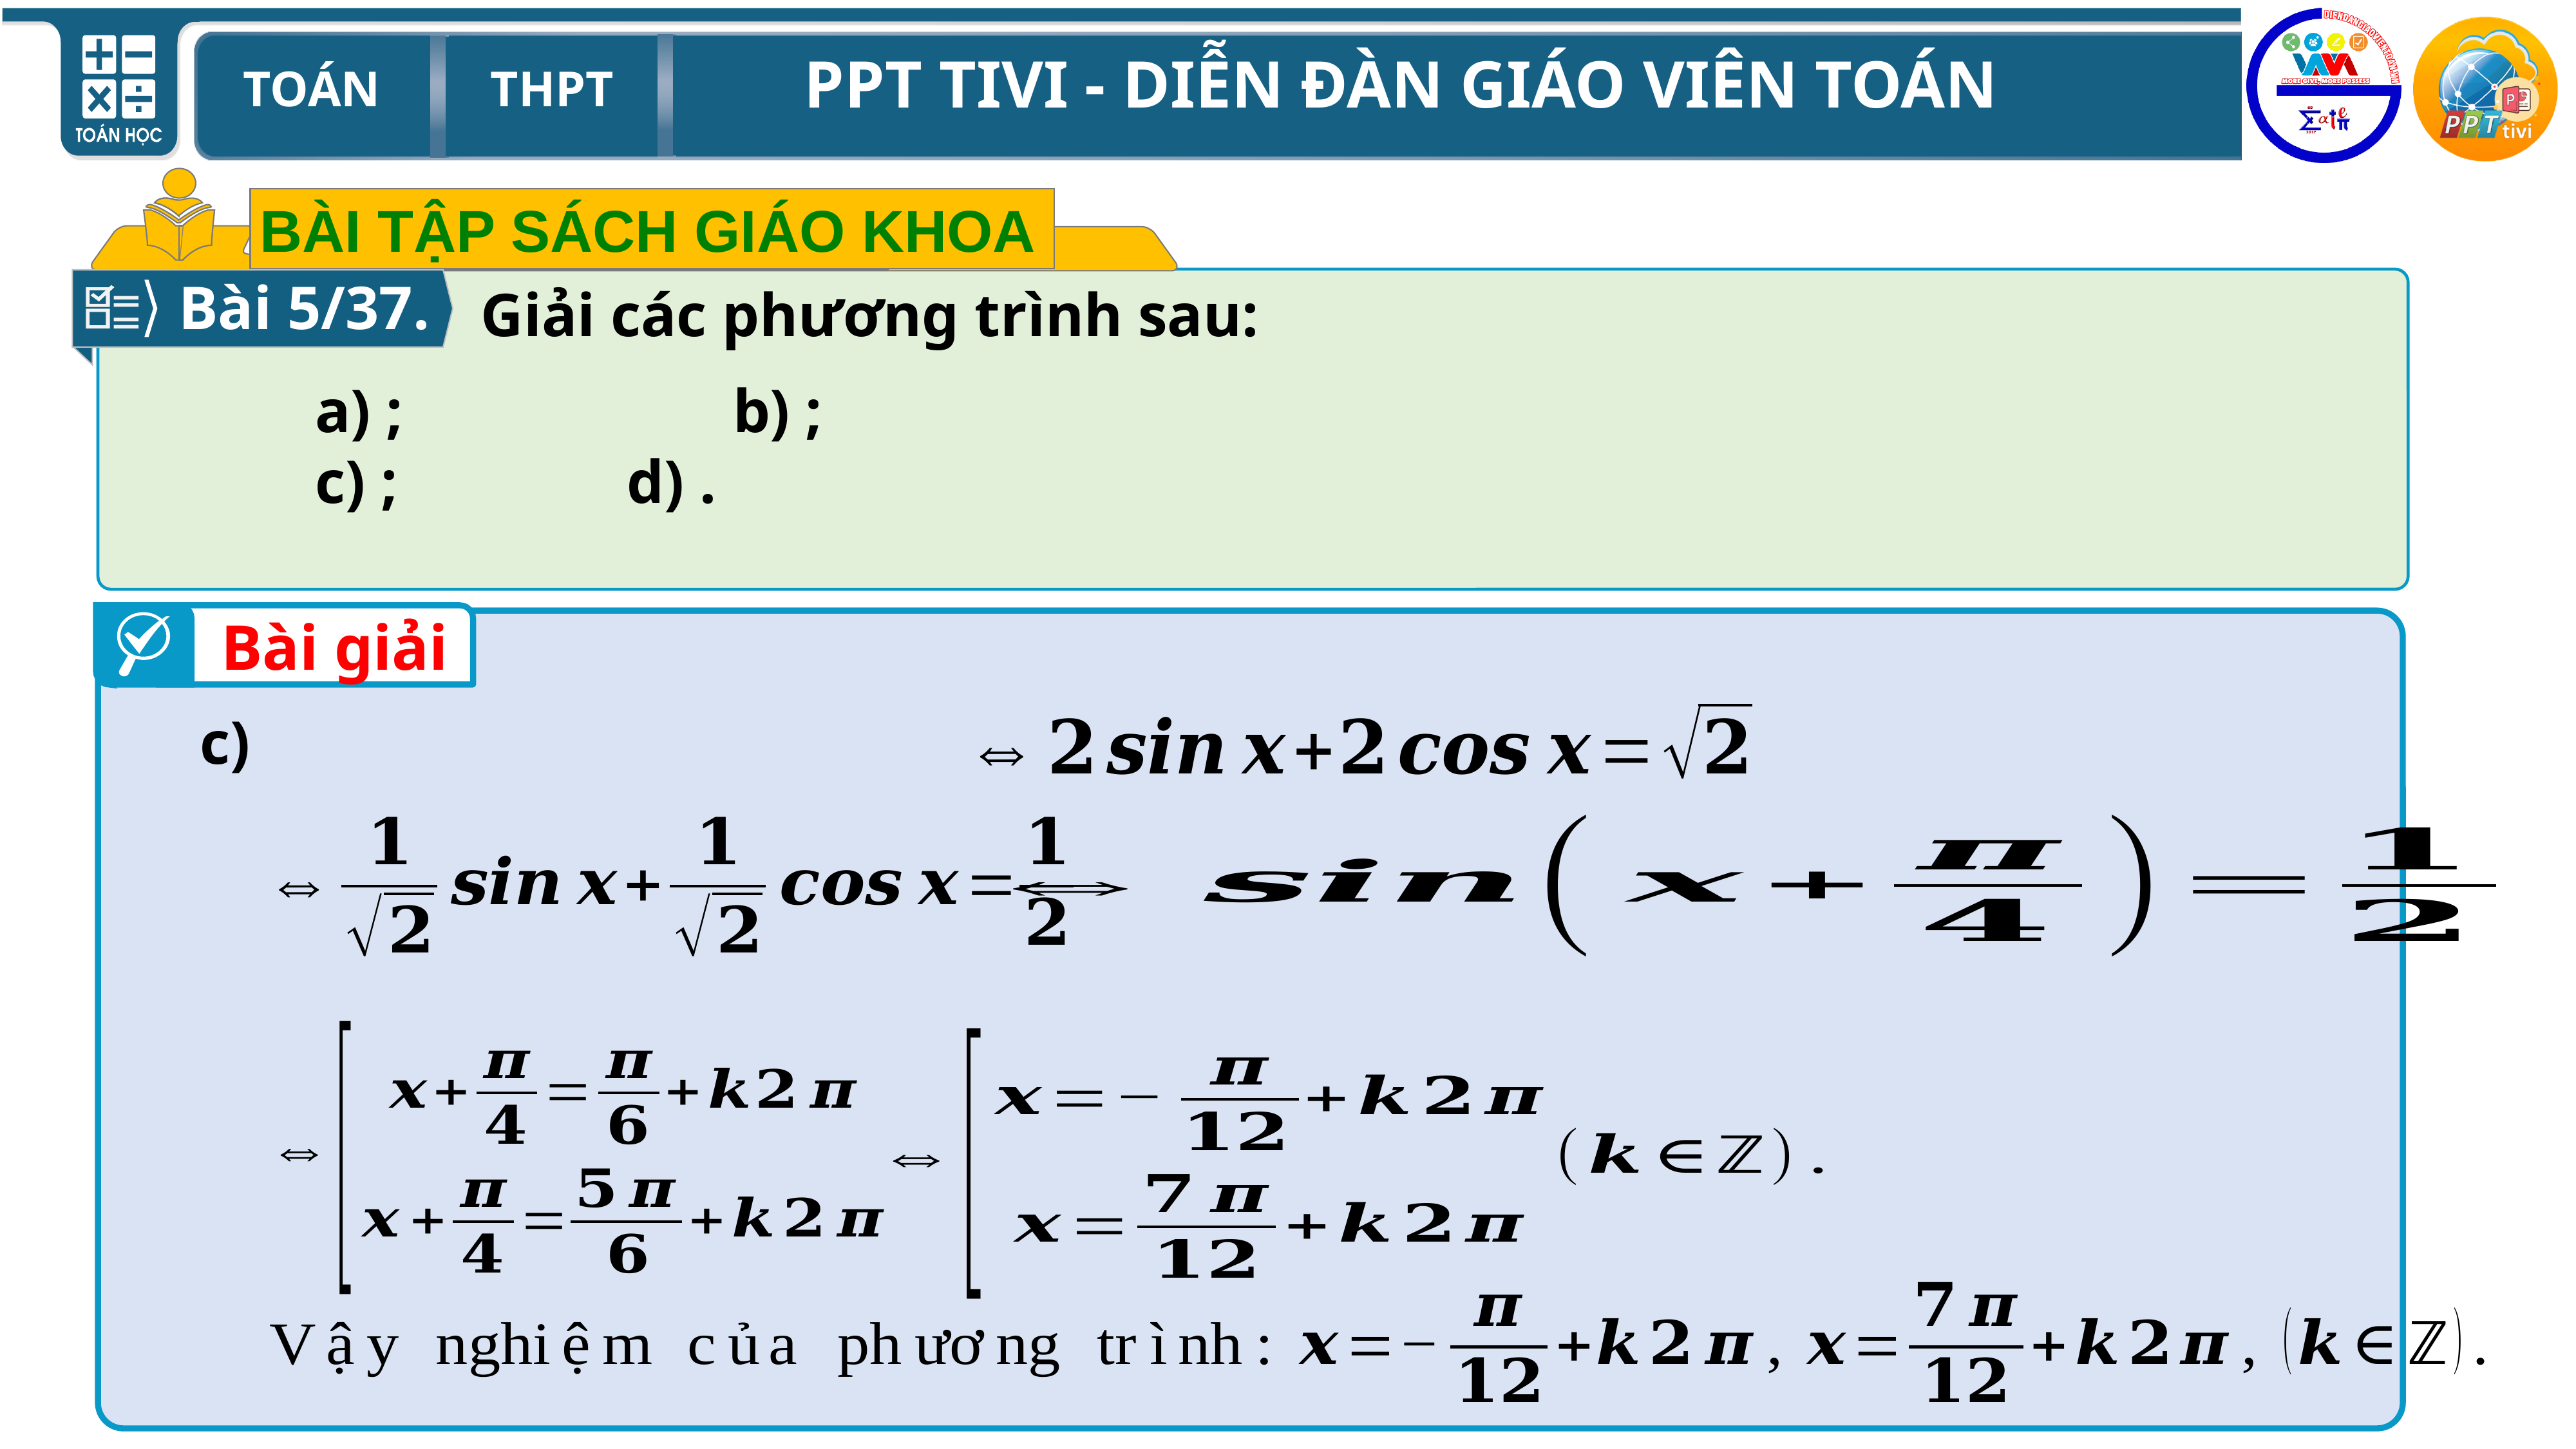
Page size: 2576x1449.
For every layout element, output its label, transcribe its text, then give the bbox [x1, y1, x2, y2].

text_box [97, 268, 2409, 591]
picture [2246, 8, 2401, 163]
text_box [97, 610, 2404, 1430]
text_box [96, 603, 473, 688]
picture [2412, 16, 2558, 162]
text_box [72, 265, 497, 365]
text_box Giải các phương trình sau: [497, 272, 1658, 354]
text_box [90, 168, 1179, 271]
picture [2, 22, 2242, 160]
